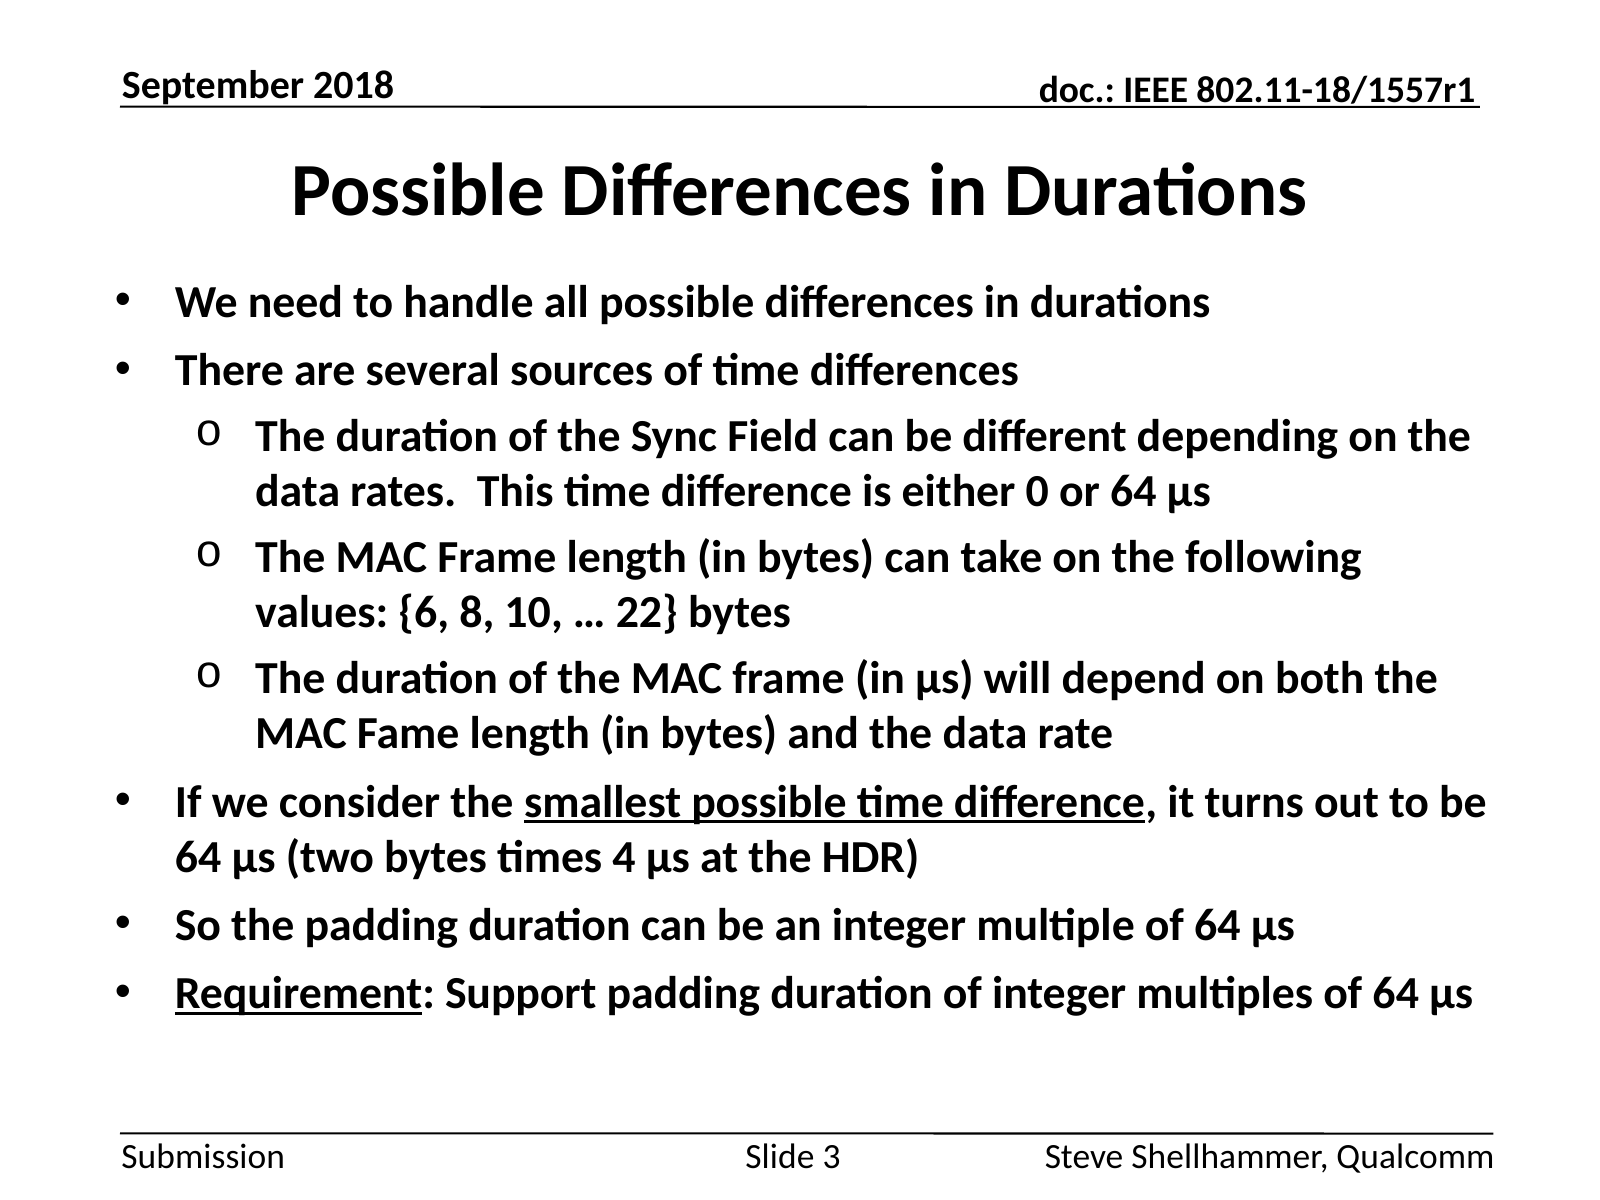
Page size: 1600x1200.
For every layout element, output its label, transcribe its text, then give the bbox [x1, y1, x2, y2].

list We need to handle all possible differences in durations There are several sources of time differences The duration of the Sync Field can be different depending on the data rates. This time difference is either 0 or 64 µs The MAC Frame length (in bytes) can take on the following values: {6, 8, 10, … 22} bytes The duration of the MAC frame (in µs) will depend on both the MAC Fame length (in bytes) and the data rate If we consider the smallest possible time difference, it turns out to be 64 µs (two bytes times 4 µs at the HDR) So the padding duration can be an integer multiple of 64 µs Requirement: Support padding duration of integer multiples of 64 µs [99, 263, 1513, 1067]
slide_number Slide 3 [733, 1132, 854, 1197]
footer Steve Shellhammer, Qualcomm [937, 1132, 1495, 1174]
title Possible Differences in Durations [119, 119, 1480, 251]
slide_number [121, 58, 451, 107]
